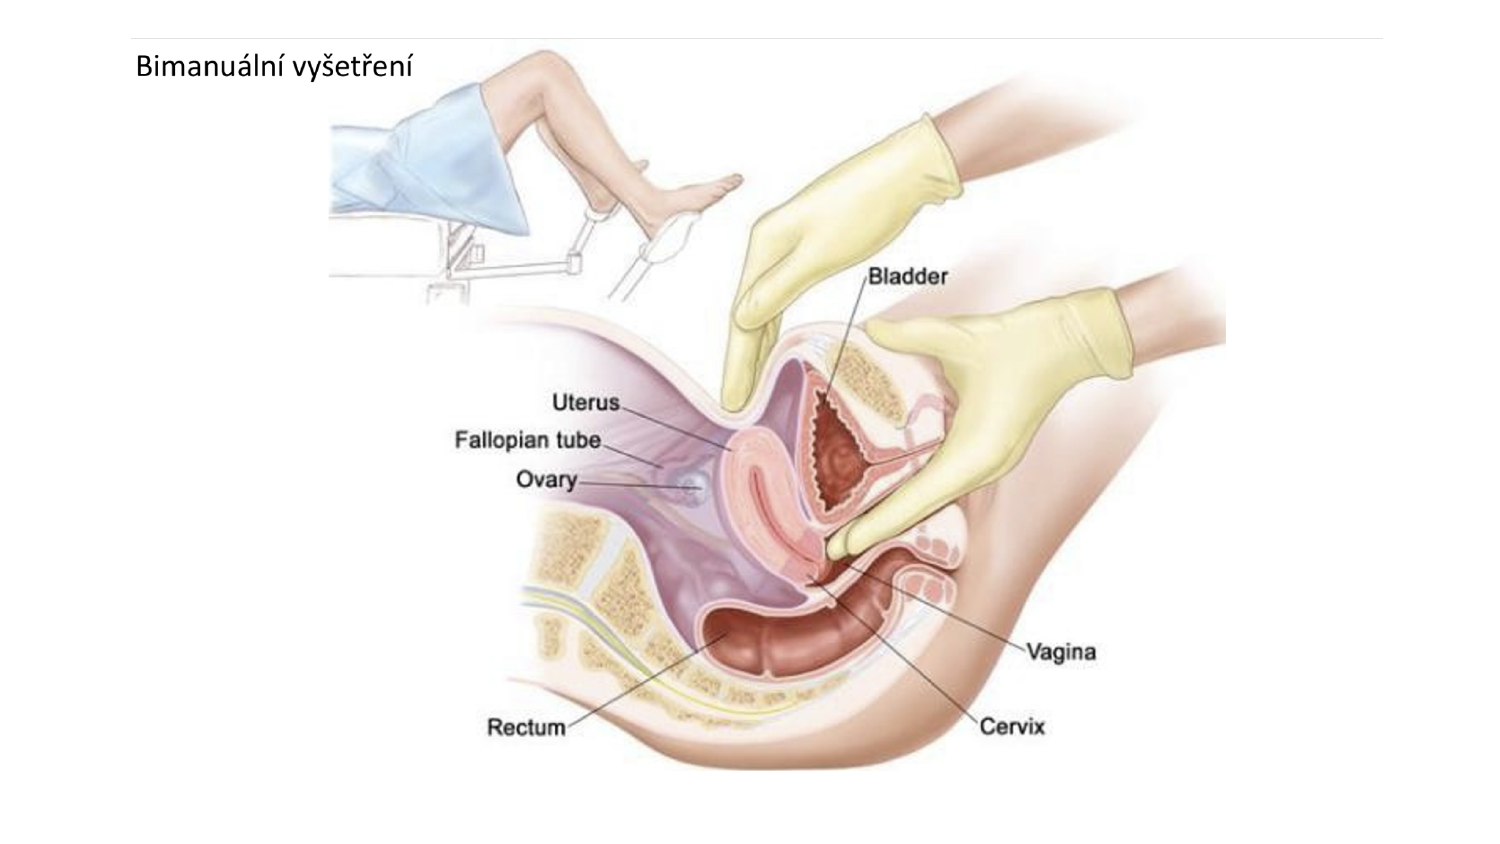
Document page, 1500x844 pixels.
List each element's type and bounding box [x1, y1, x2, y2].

picture [131, 38, 1384, 771]
